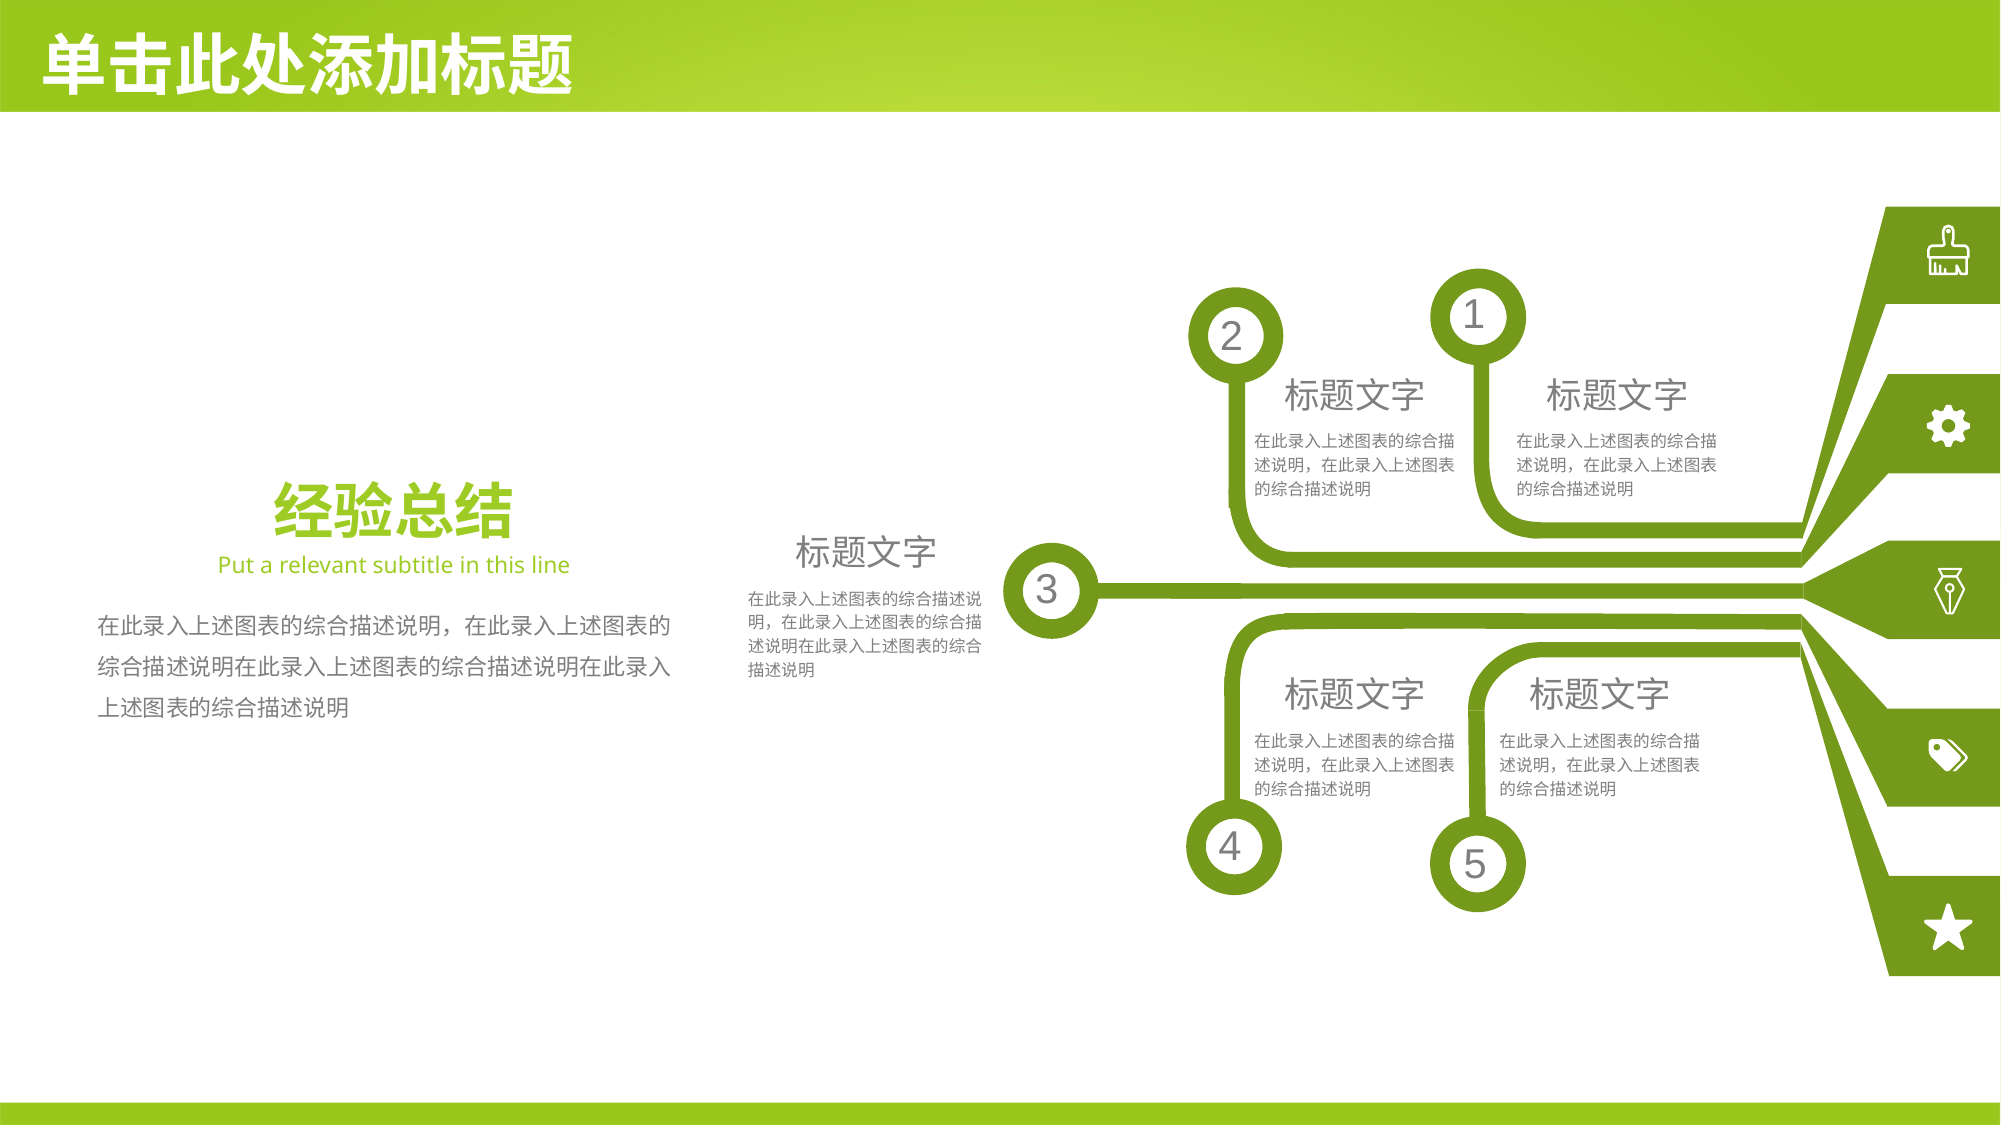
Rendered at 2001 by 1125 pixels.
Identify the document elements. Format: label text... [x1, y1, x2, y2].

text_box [1003, 206, 2000, 977]
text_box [733, 375, 1734, 808]
title 单击此处添加标题 [25, 24, 1751, 112]
text_box Put a relevant subtitle in this line [106, 534, 682, 587]
text_box 在此录入上述图表的综合描述说明，在此录入上述图表的综合描述说明在此录入上述图表的综合描述说明在此录入上述图表的综合描述说明 [77, 587, 700, 732]
picture [0, 0, 2001, 1125]
text_box 经验总结 [115, 479, 674, 534]
